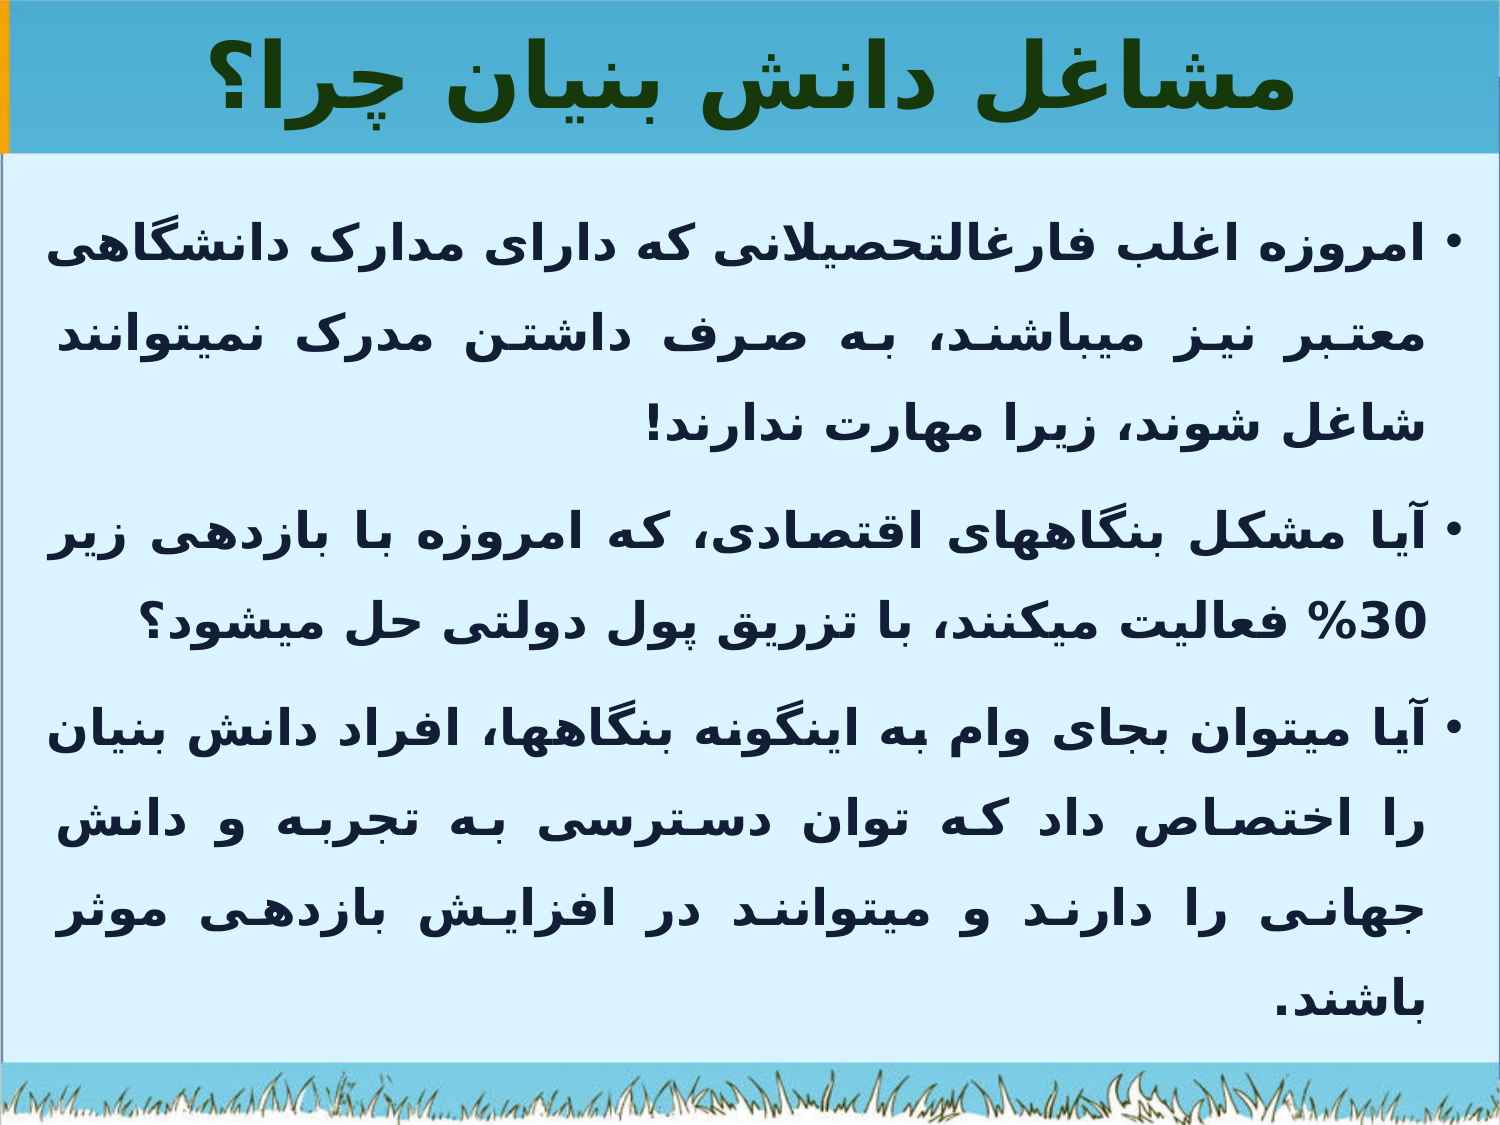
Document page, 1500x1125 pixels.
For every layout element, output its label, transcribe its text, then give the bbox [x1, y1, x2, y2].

title مشاغل دانش بنیان چرا؟ [30, 16, 1476, 142]
picture [0, 0, 1500, 1125]
list امروزه اغلب فارغ‏التحصیلانی که دارای مدارک دانشگاهی معتبر نیز می‏باشند، به صرف داشتن مدرک نمی‏توانند شاغل شوند، زیرا مهارت ندارند! آیا مشکل بنگاه‏های اقتصادی، که امروزه با بازدهی زیر 30% فعالیت می‏کنند، با تزریق پول دولتی حل می‏شود؟ آیا می‏توان بجای وام به اینگونه بنگاه‏ها، افراد دانش بنیان را اختصاص داد که توان دسترسی به تجربه و دانش جهانی را دارند و می‏توانند در افزایش بازدهی موثر باشند. [30, 172, 1476, 1042]
